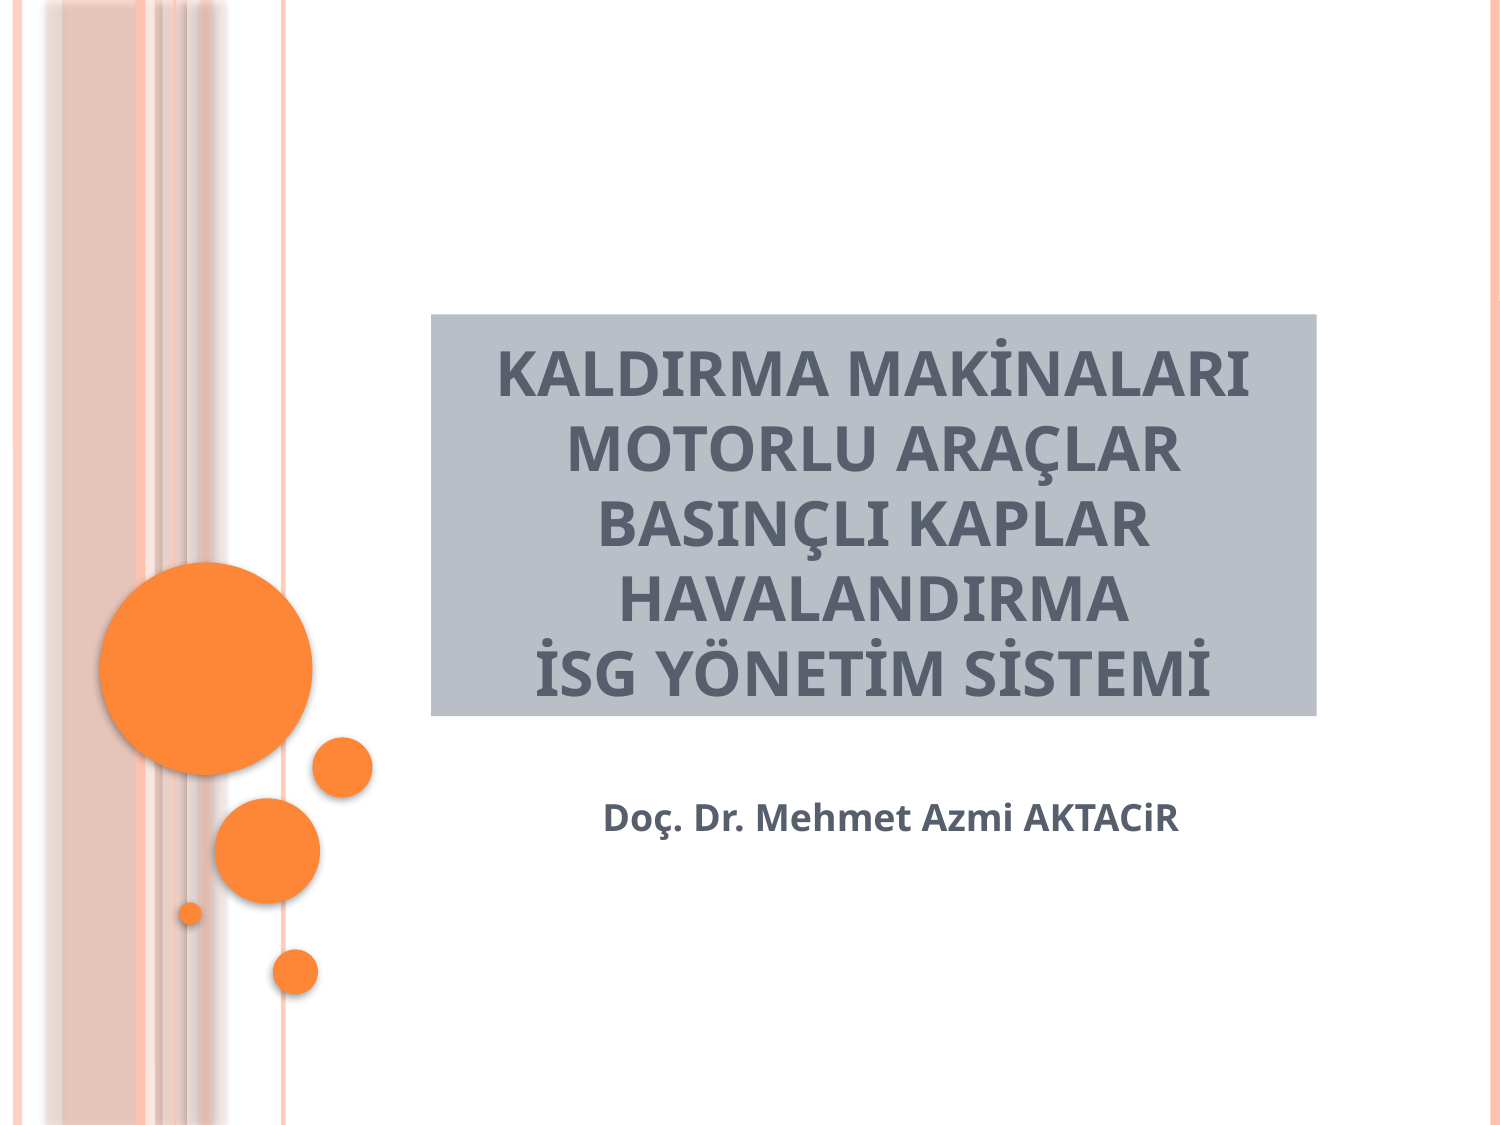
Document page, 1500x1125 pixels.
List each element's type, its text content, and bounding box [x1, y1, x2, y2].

subtitle Doç. Dr. Mehmet Azmi AKTACiR [478, 786, 1304, 969]
title Kaldırma Makinaları Motorlu Araçlar Basınçlı Kaplar Havalandırma İSG Yönetim Sistemi [431, 314, 1317, 717]
